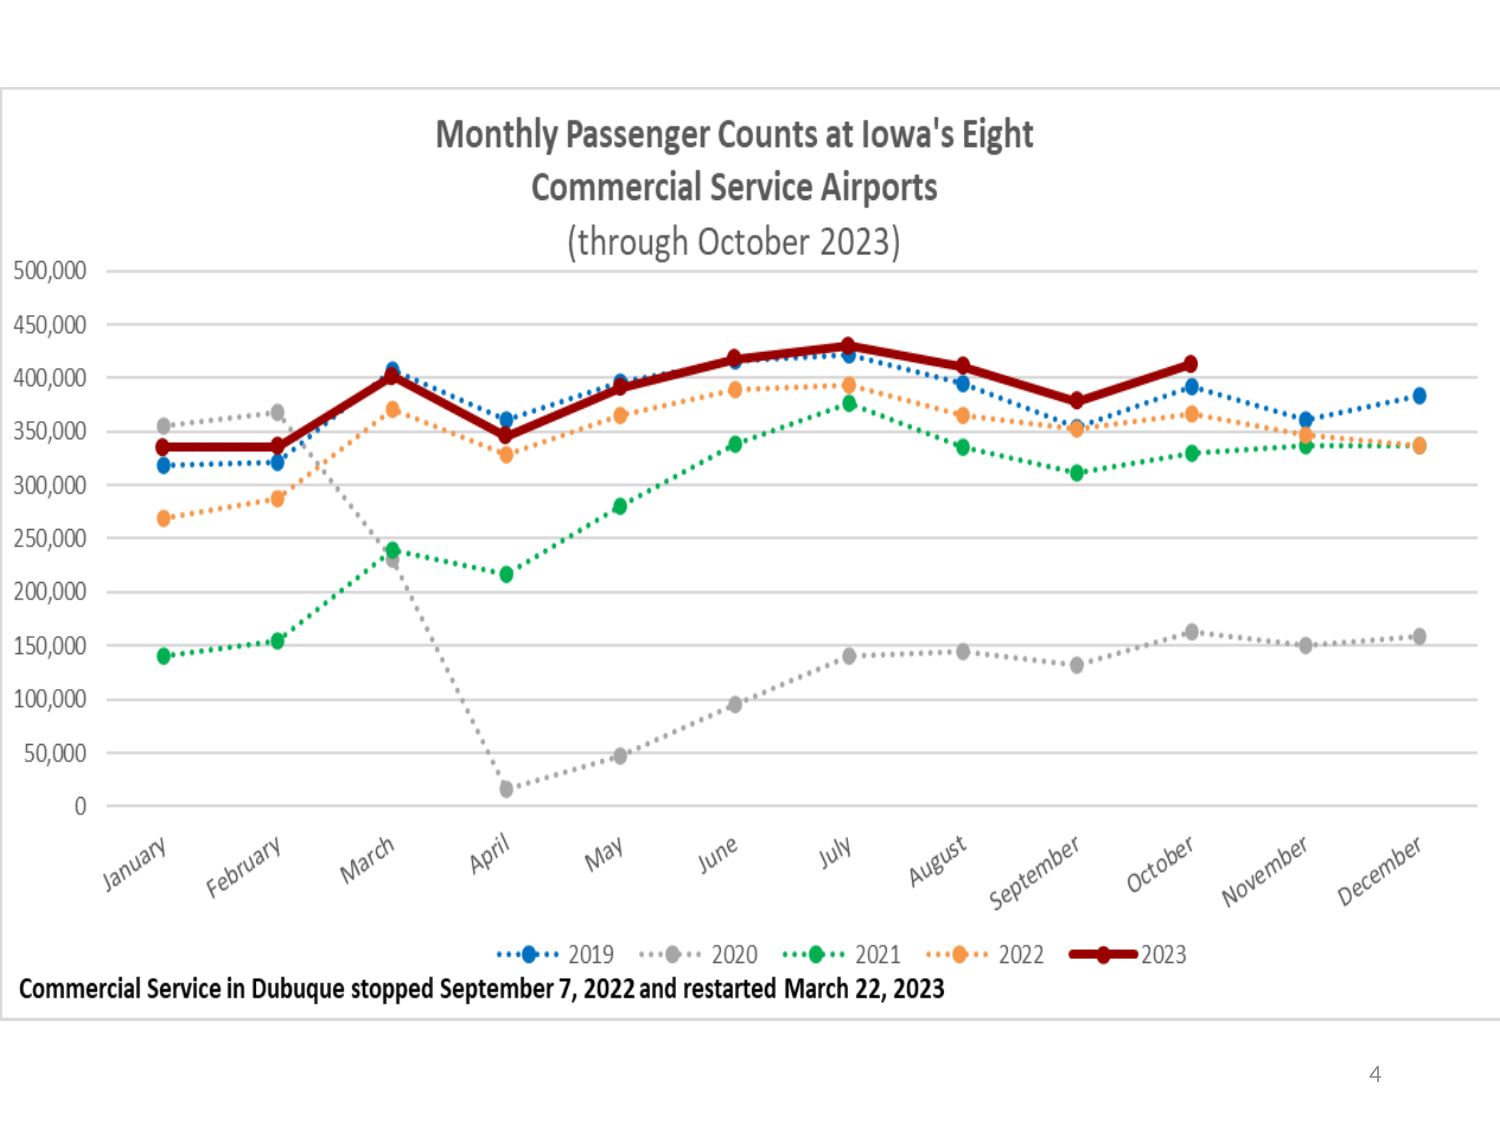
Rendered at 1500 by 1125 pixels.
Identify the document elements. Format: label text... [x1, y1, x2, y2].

picture [0, 87, 1500, 1021]
slide_number 4 [1059, 1042, 1397, 1103]
